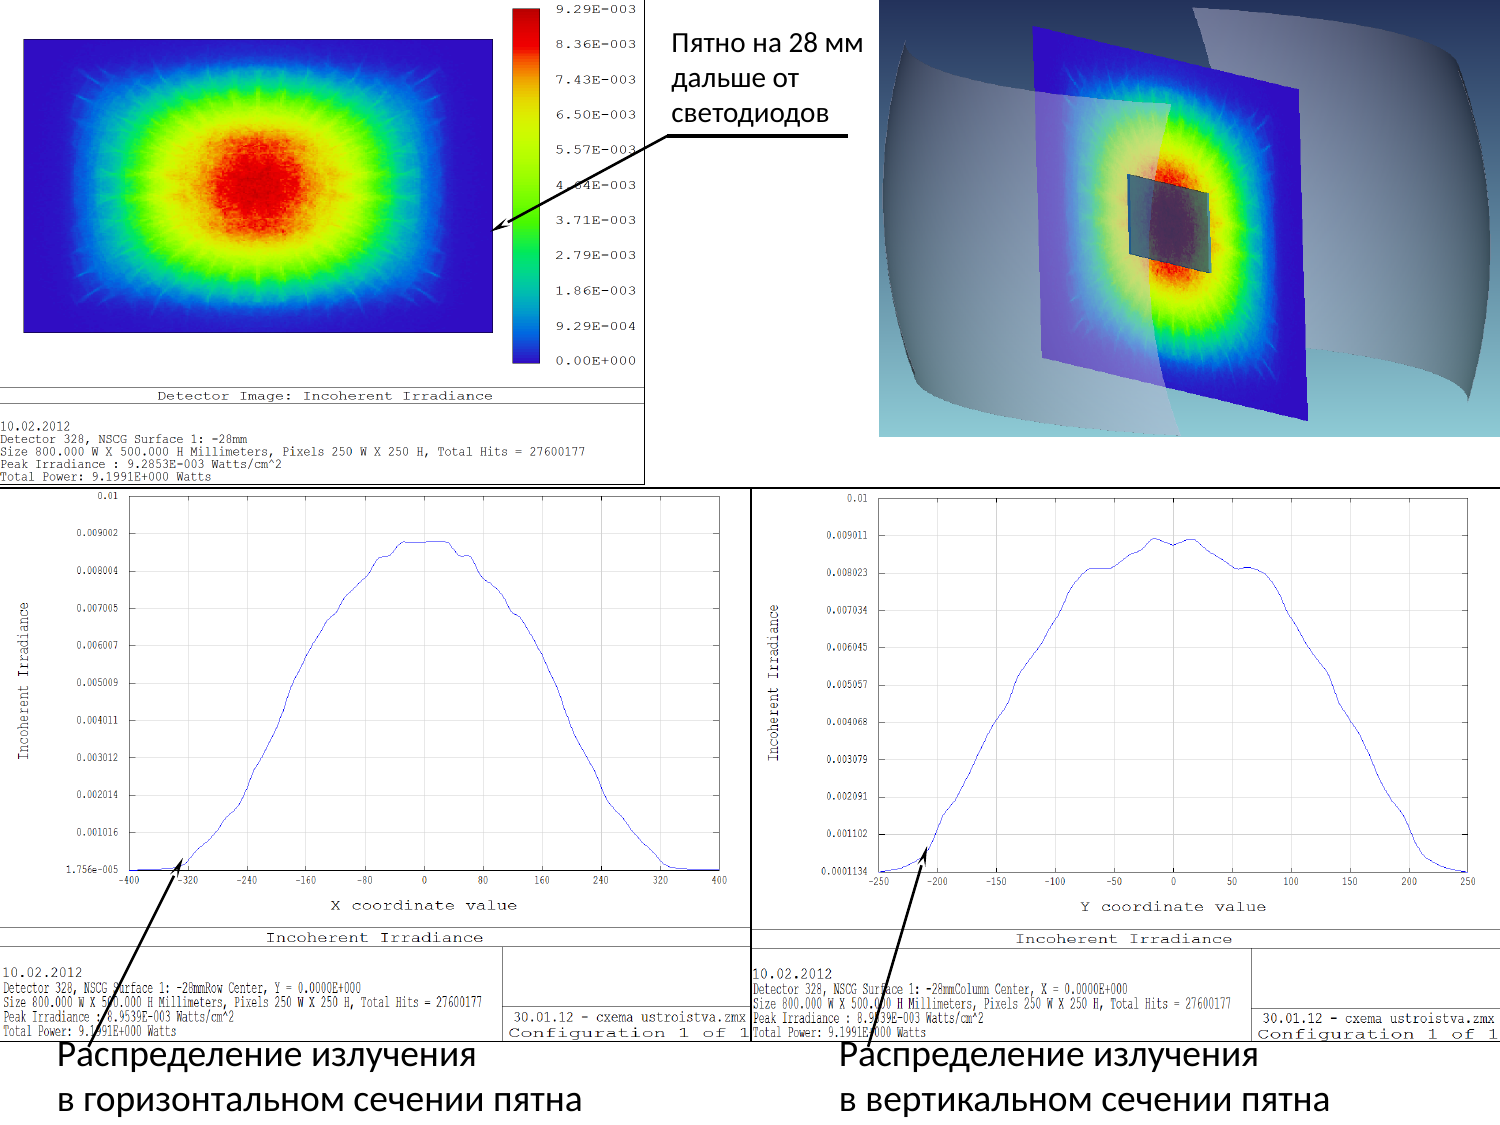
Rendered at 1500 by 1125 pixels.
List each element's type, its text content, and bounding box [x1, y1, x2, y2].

picture [0, 488, 1500, 1041]
picture [0, 0, 644, 484]
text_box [88, 857, 184, 1047]
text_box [489, 135, 668, 232]
text_box Распределение излучения в вертикальном сечении пятна [824, 1050, 1347, 1125]
picture [879, 0, 1500, 437]
text_box Пятно на 28 мм дальше от светодиодов [656, 16, 874, 136]
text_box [867, 845, 928, 1047]
text_box Распределение излучения в горизонтальном сечении пятна [42, 1050, 599, 1125]
